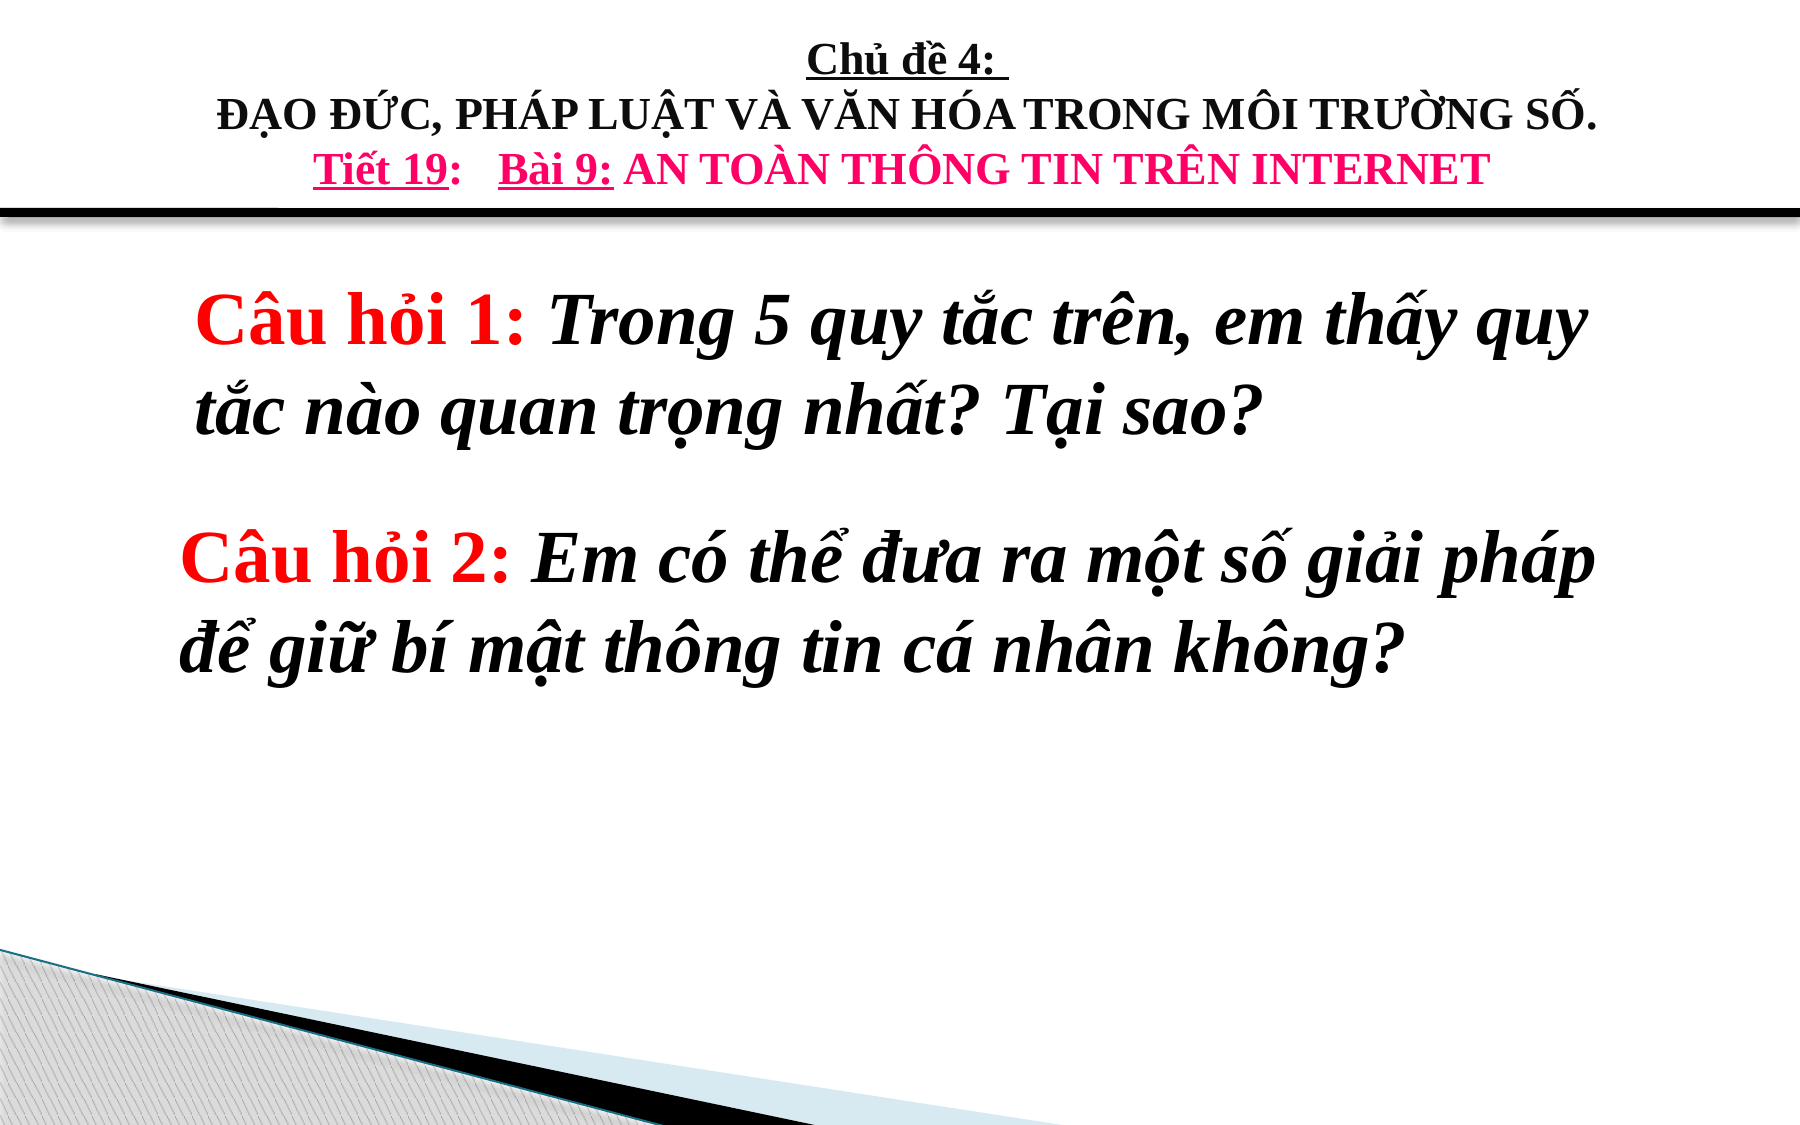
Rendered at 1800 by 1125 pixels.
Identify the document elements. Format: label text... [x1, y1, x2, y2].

text_box Câu hỏi 1: Trong 5 quy tắc trên, em thấy quy tắc nào quan trọng nhất? Tại sao? [179, 262, 1620, 458]
text_box Câu hỏi 2: Em có thể đưa ra một số giải pháp để giữ bí mật thông tin cá nhân không? [164, 499, 1680, 695]
title Chủ đề 4: ĐẠO ĐỨC, PHÁP LUẬT VÀ VĂN HÓA TRONG MÔI TRƯỜNG SỐ. Tiết 19: Bài 9: AN TOÀN THÔNG TIN TRÊN INTERNET [30, 45, 1785, 208]
